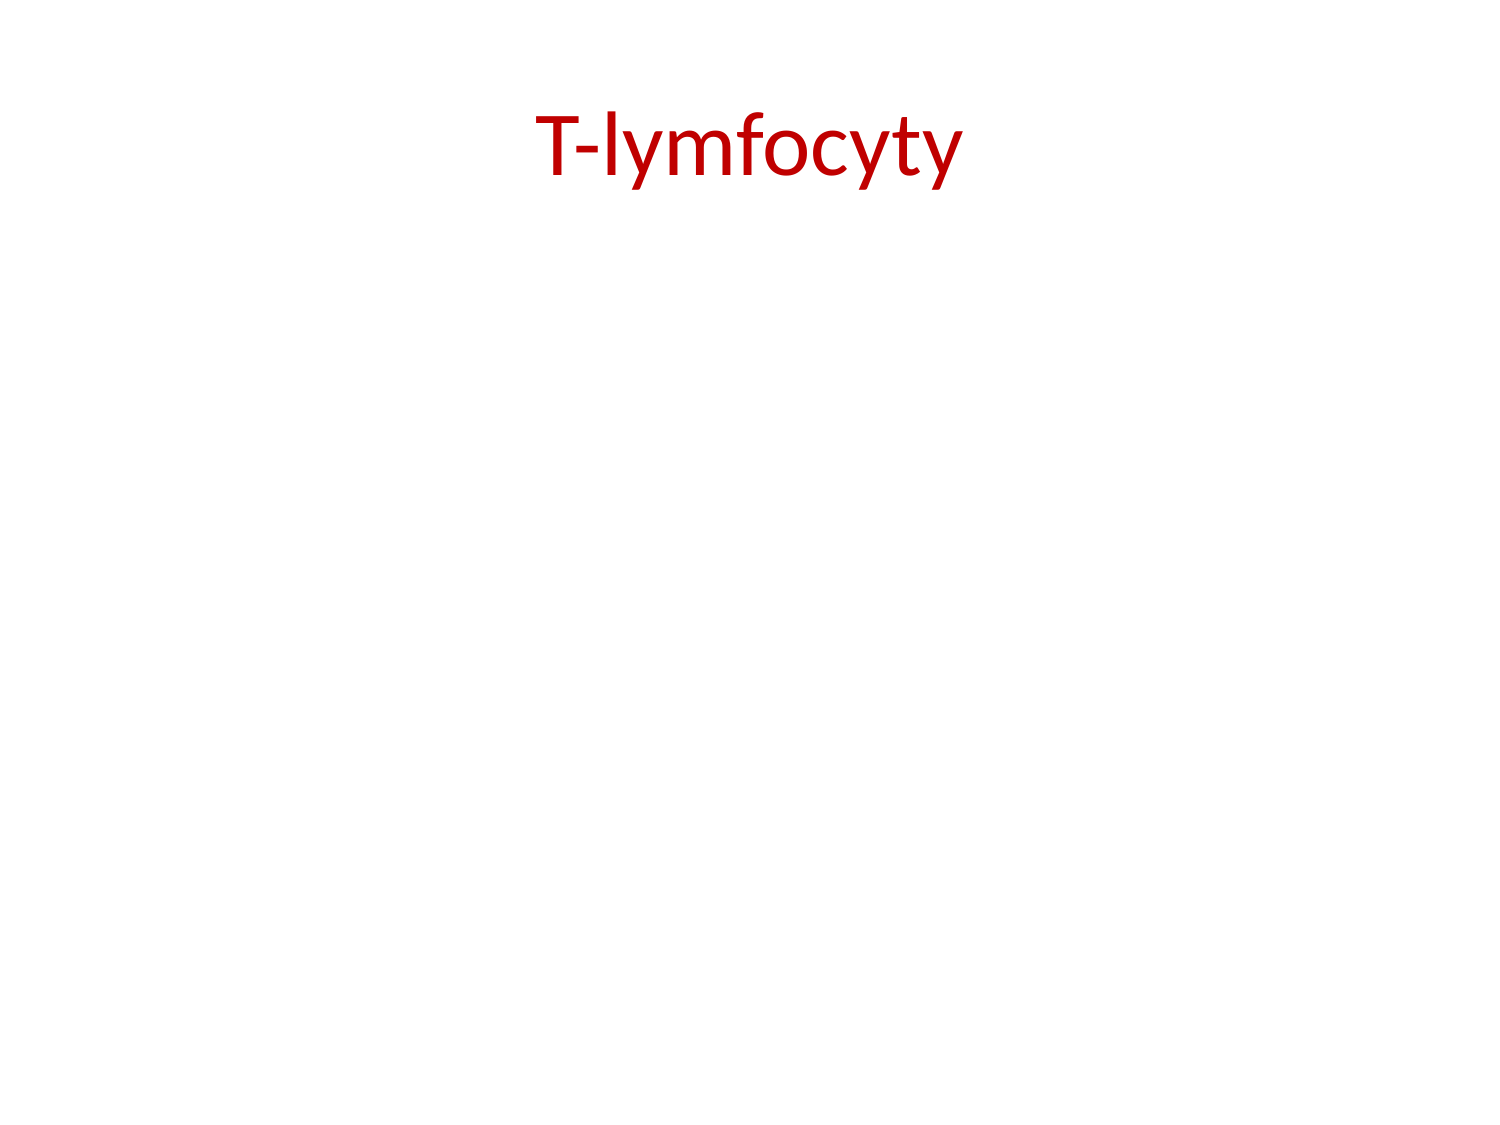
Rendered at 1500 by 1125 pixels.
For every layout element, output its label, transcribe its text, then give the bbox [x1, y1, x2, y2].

title T-lymfocyty [75, 45, 1425, 233]
